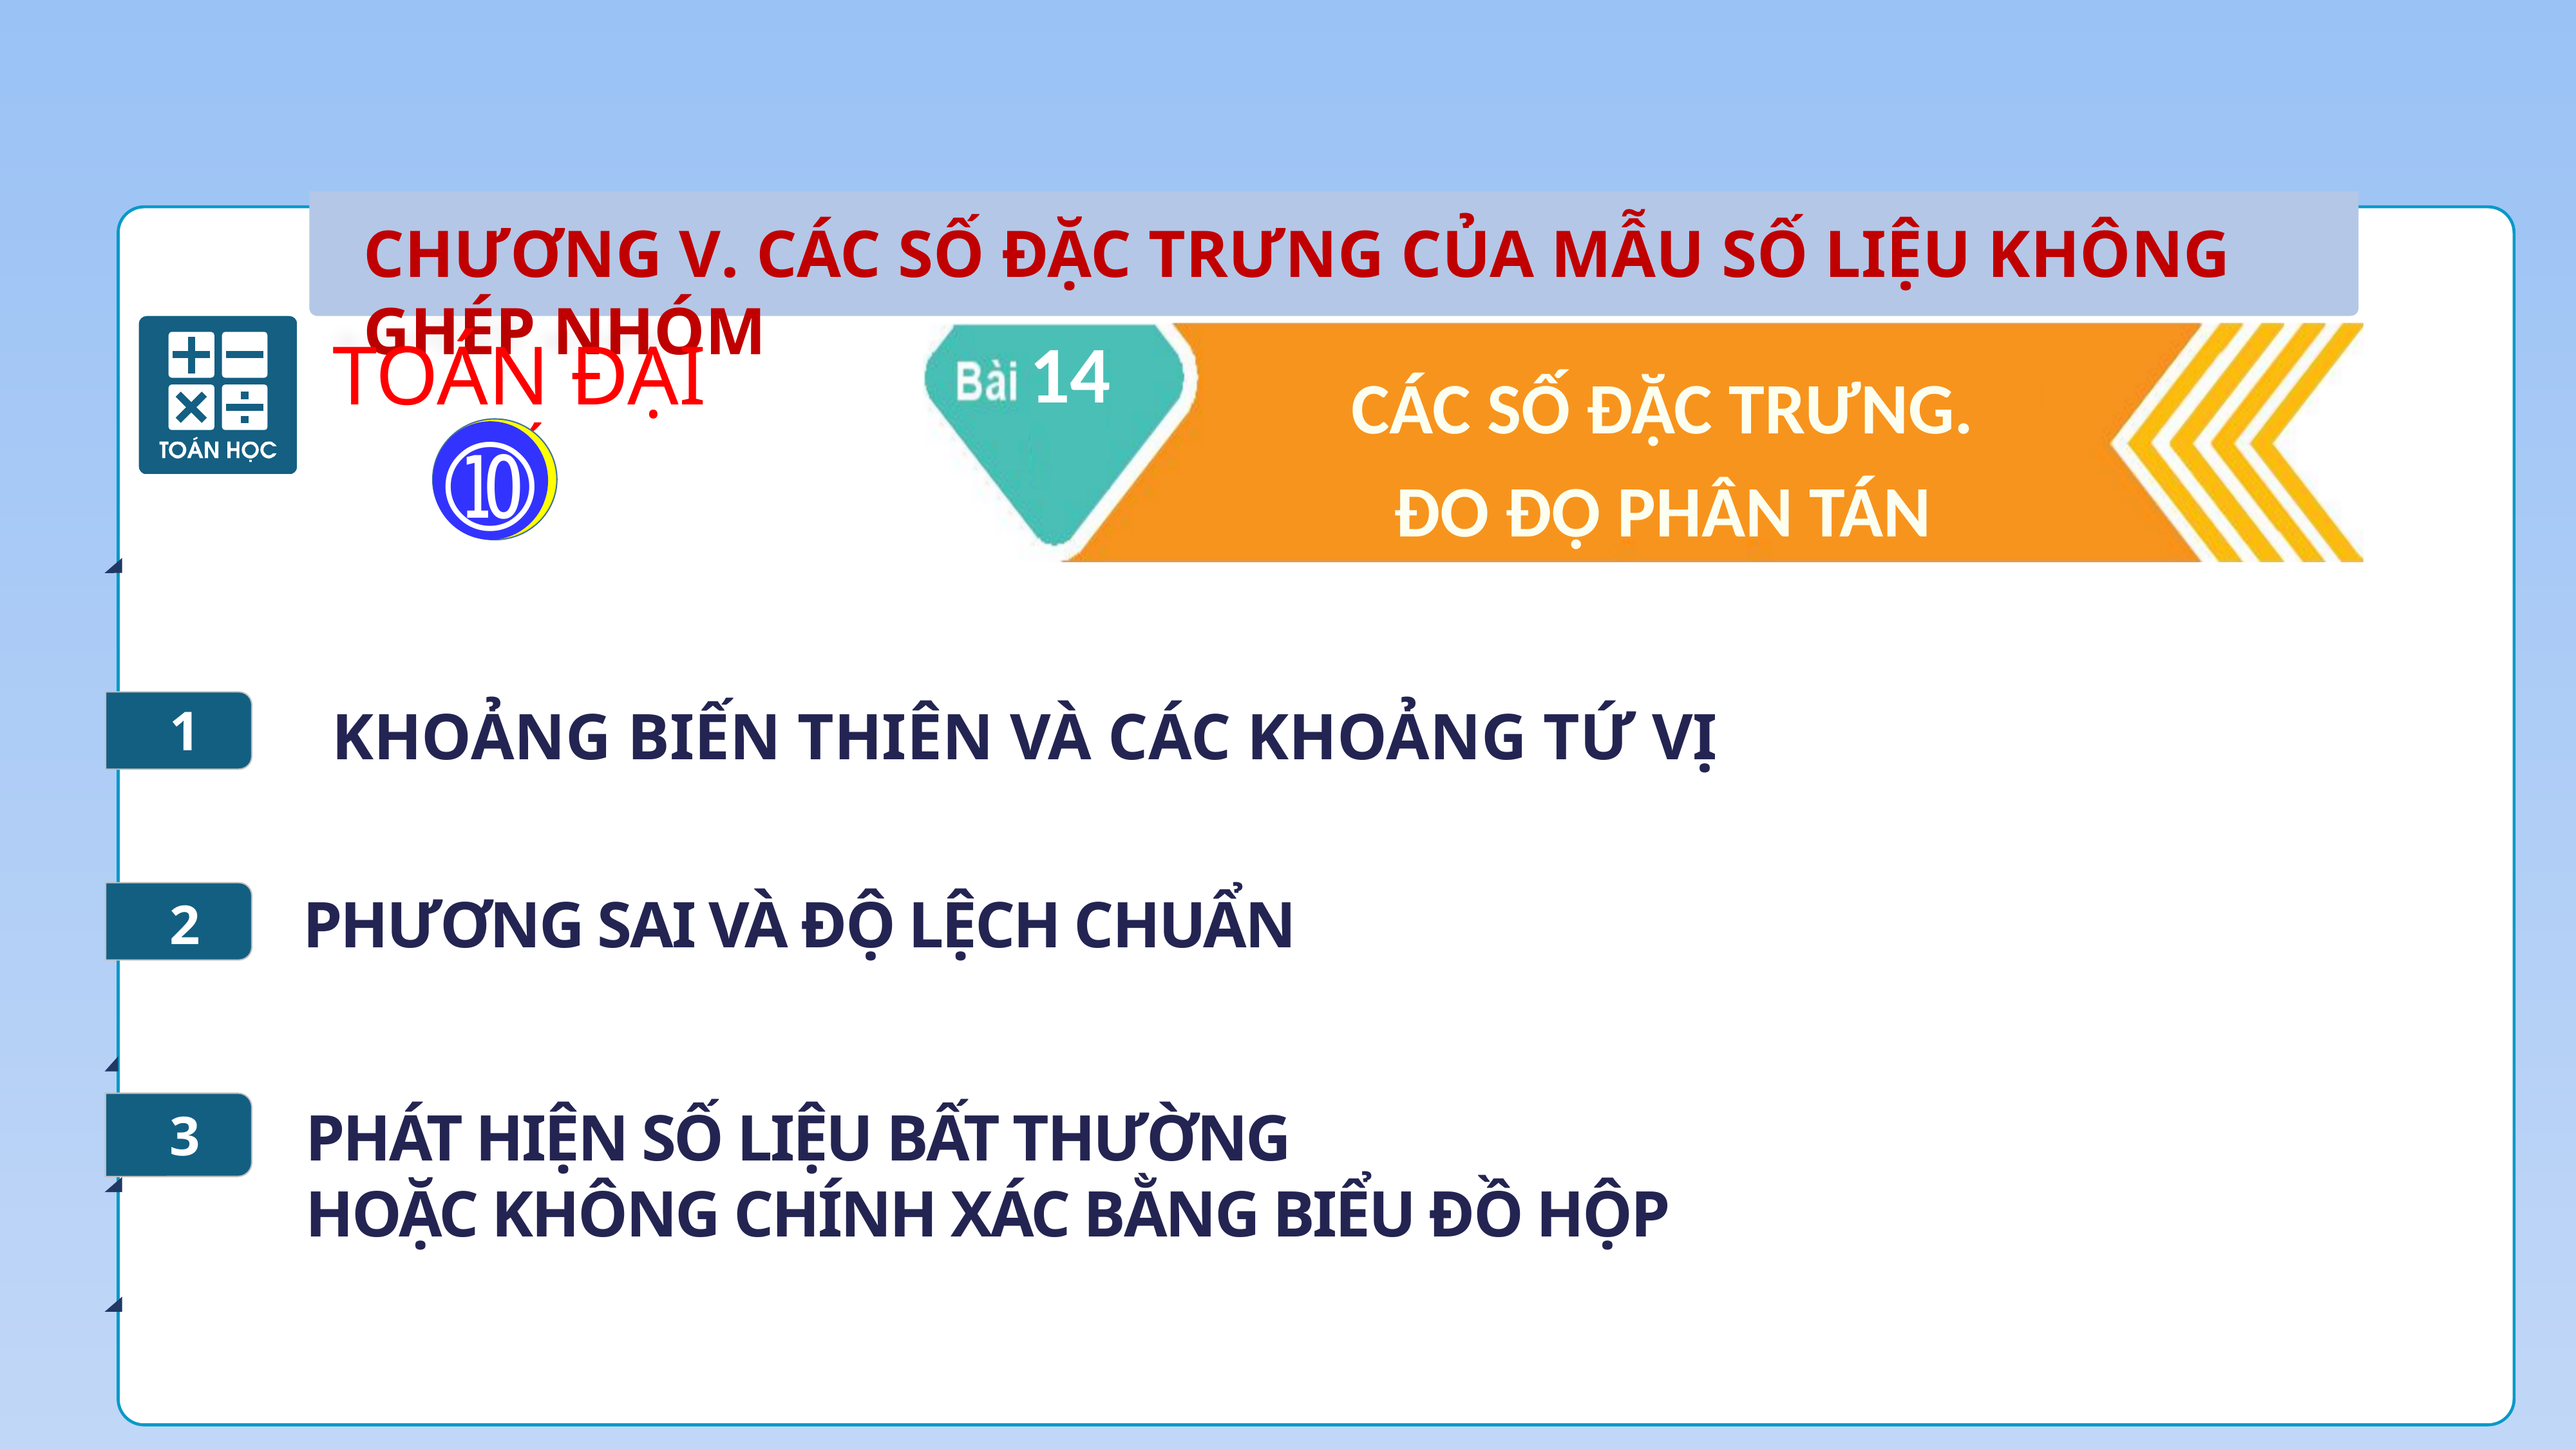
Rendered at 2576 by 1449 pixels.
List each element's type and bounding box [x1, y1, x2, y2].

text_box [104, 191, 2514, 1425]
text_box [923, 312, 2363, 565]
